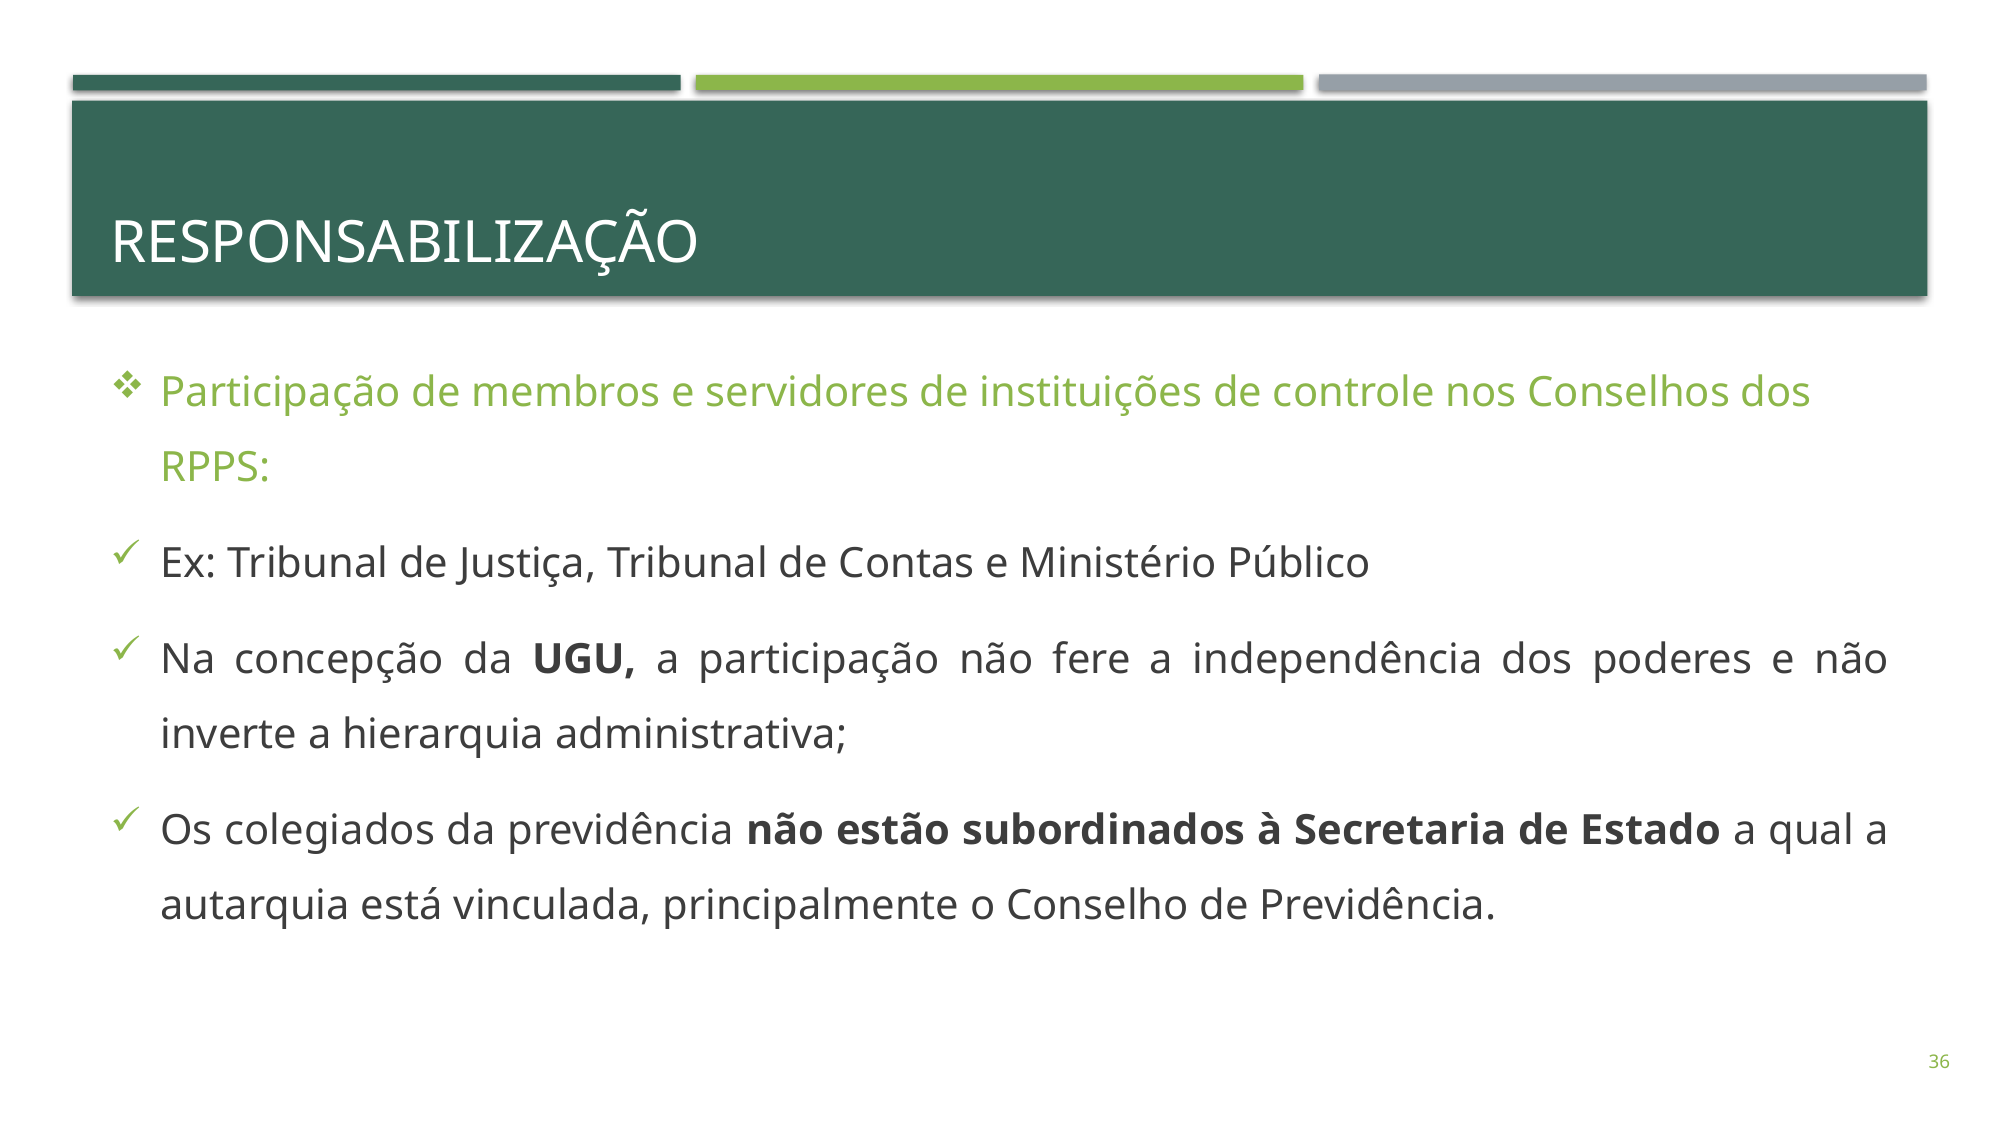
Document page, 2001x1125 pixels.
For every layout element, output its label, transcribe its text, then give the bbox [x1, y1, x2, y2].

title responsabilização [95, 115, 1905, 282]
list Participação de membros e servidores de instituições de controle nos Conselhos dos RPPS: Ex: Tribunal de Justiça, Tribunal de Contas e Ministério Público Na concepção da UGU, a participação não fere a independência dos poderes e não inverte a hierarquia administrativa; Os colegiados da previdência não estão subordinados à Secretaria de Estado a qual a autarquia está vinculada, principalmente o Conselho de Previdência. [95, 331, 1905, 936]
slide_number 36 [1792, 1032, 1966, 1093]
